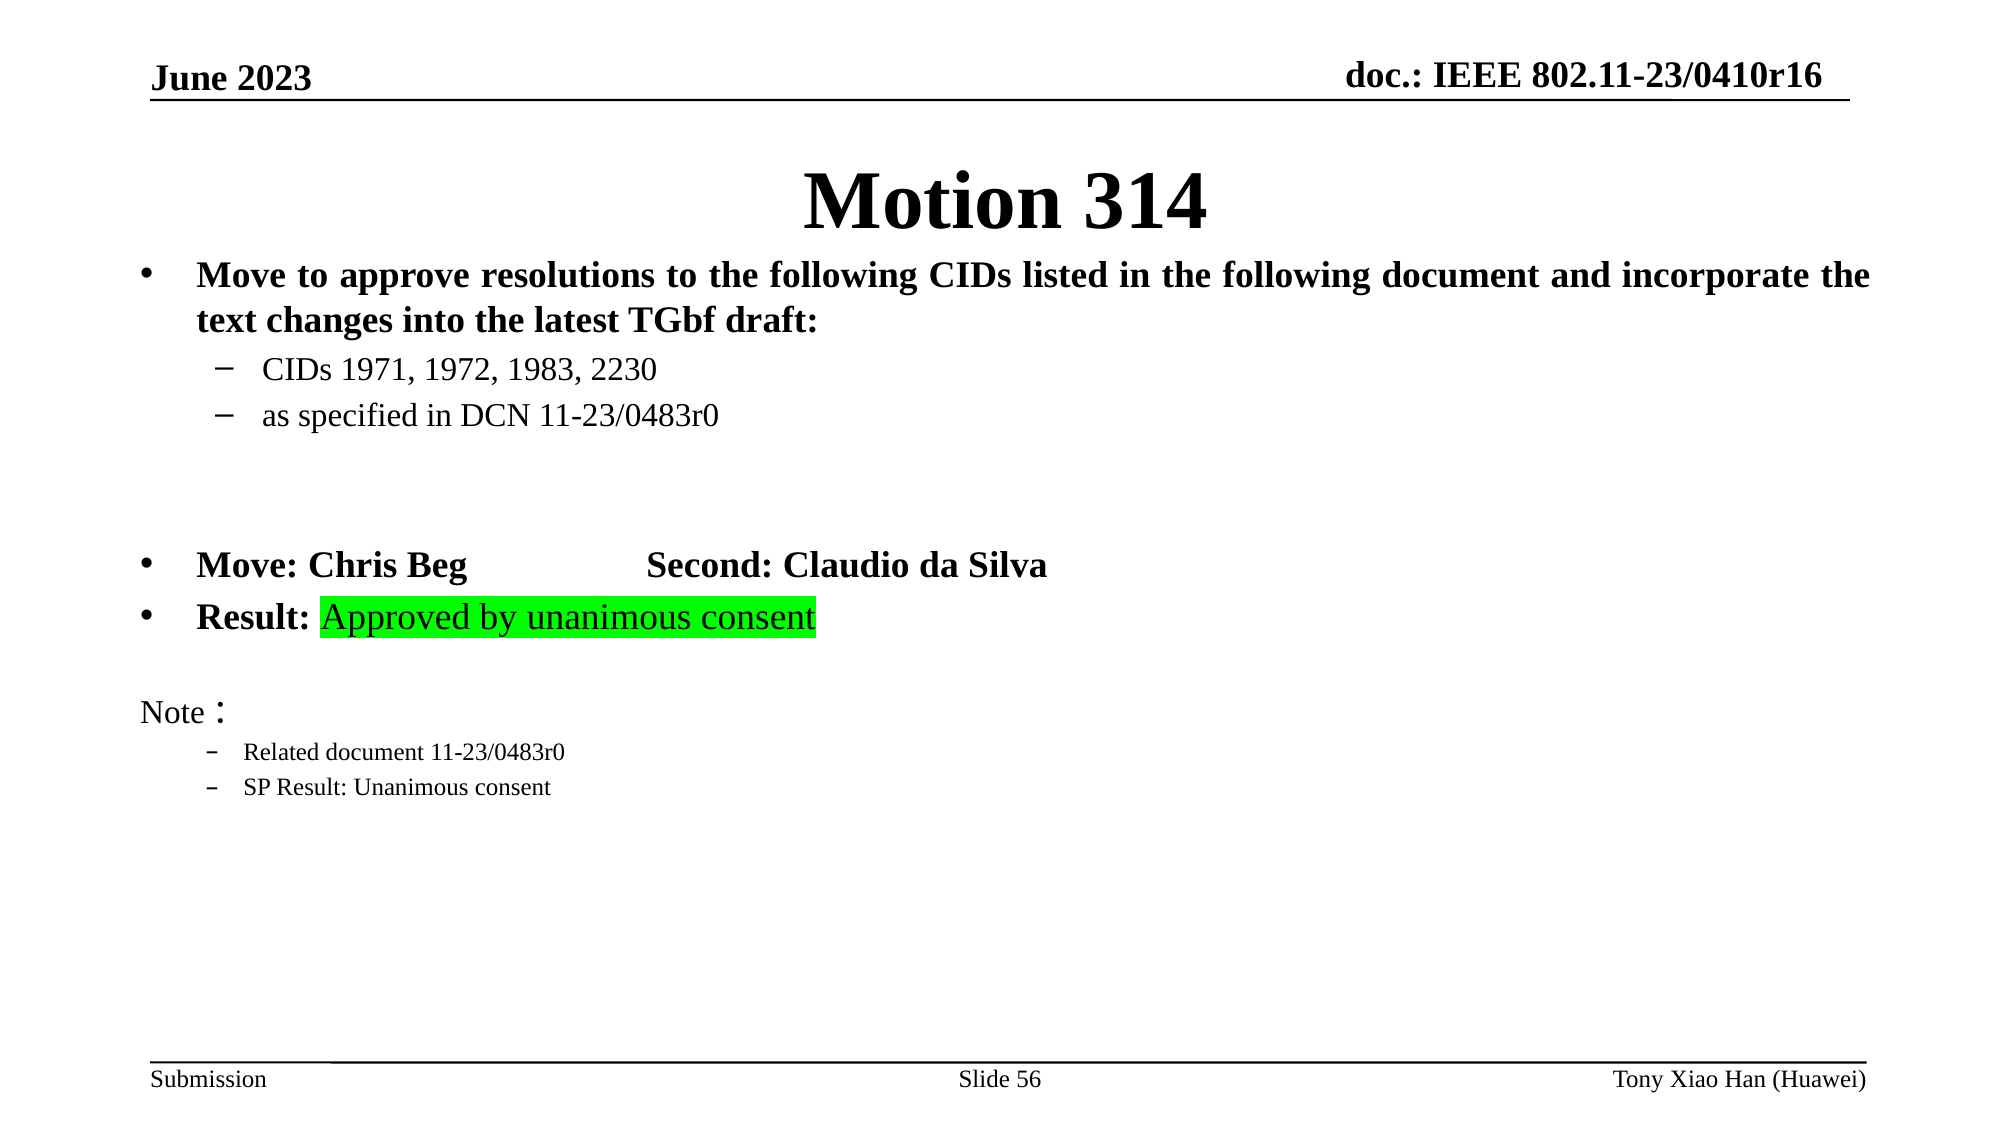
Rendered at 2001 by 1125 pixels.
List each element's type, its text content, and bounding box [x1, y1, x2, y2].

text_box Motion 314 [368, 137, 1644, 212]
text_box Move to approve resolutions to the following CIDs listed in the following document and incorporate the text changes into the latest TGbf draft: CIDs 1971, 1972, 1983, 2230 as specified in DCN 11-23/0483r0 Move: Chris Beg Second: Claudio da Silva Result: Approved by unanimous consent Note： Related document 11-23/0483r0 SP Result: Unanimous consent [125, 212, 1888, 900]
